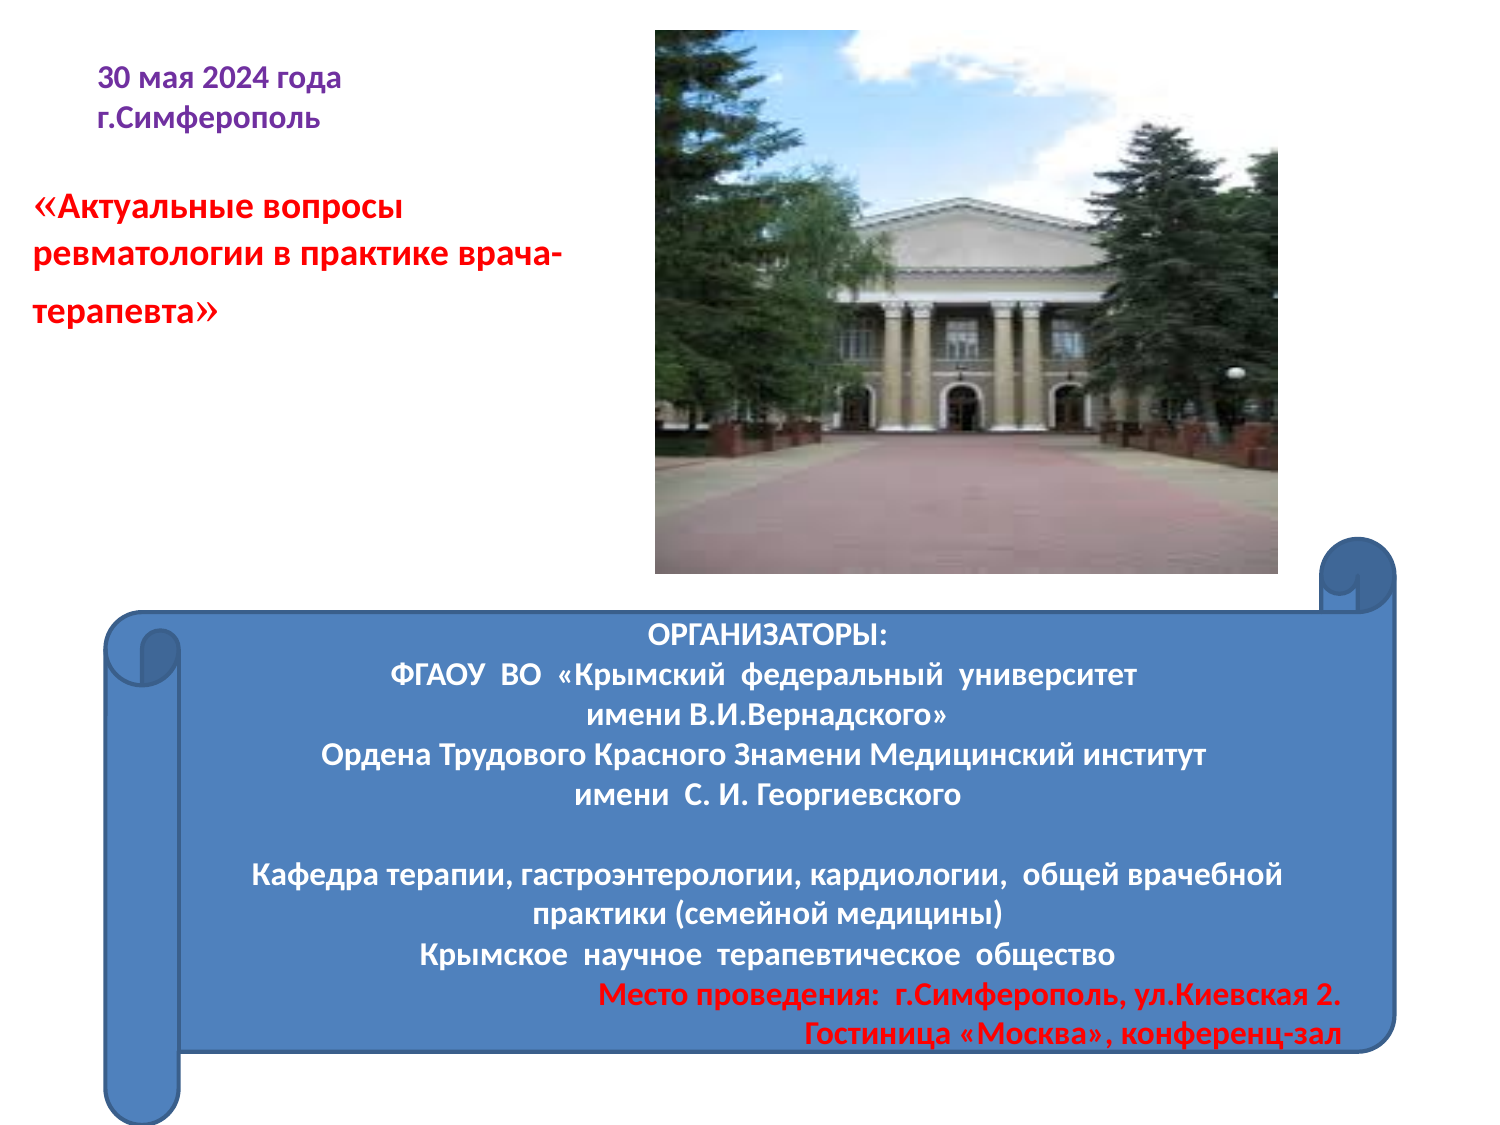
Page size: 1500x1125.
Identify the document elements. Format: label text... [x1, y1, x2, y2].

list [655, 30, 1278, 575]
title 30 мая 2024 года г.Симферополь [82, 46, 576, 143]
text_box ОРГАНИЗАТОРЫ: ФГАОУ ВО «Крымский федеральный университет имени В.И.Вернадского» Ордена Трудового Красного Знамени Медицинский институт имени С. И. Георгиевского Кафедра терапии, гастроэнтерологии, кардиологии, общей врачебной практики (семейной медицины) Крымское научное терапевтическое общество Место проведения: г.Симферополь, ул.Киевская 2. Гостиница «Москва», конференц-зал [103, 536, 1397, 1125]
list «Актуальные вопросы ревматологии в практике врача-терапевта» [17, 160, 582, 931]
